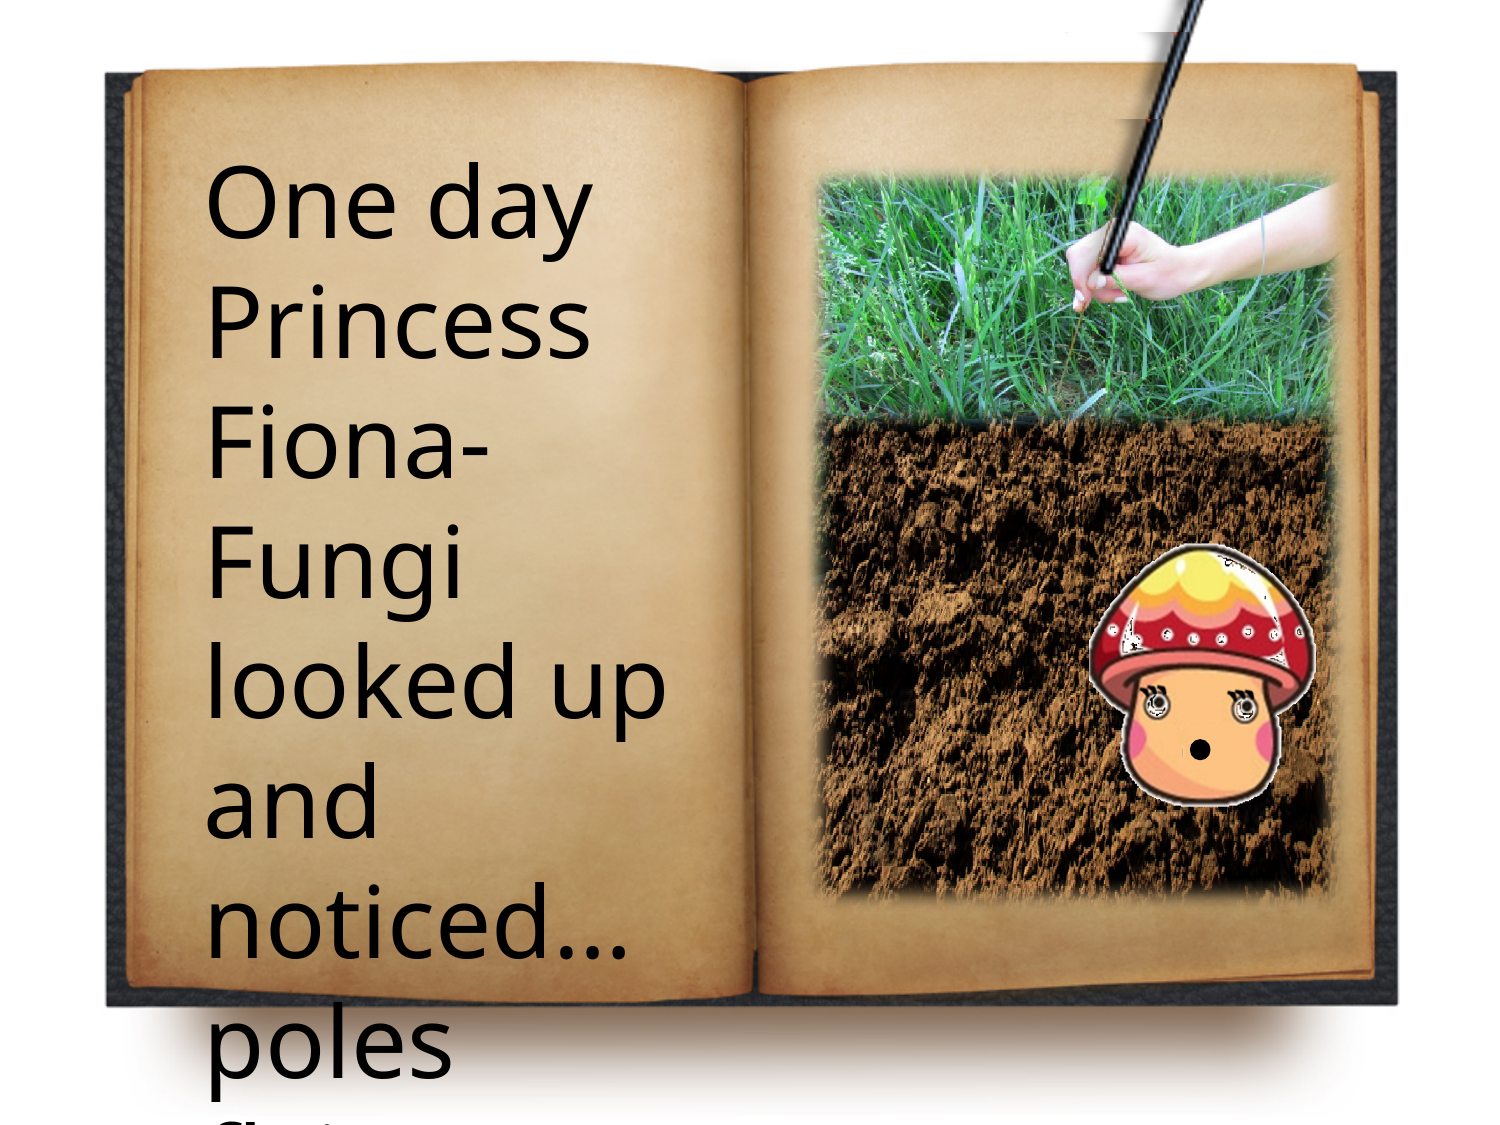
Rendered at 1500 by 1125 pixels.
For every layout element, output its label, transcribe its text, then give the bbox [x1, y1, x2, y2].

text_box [907, 0, 1358, 296]
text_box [1089, 537, 1317, 811]
text_box One day Princess Fiona-Fungi looked up and noticed… poles flying out of the sky! [188, 124, 713, 882]
picture [87, 50, 1413, 1116]
